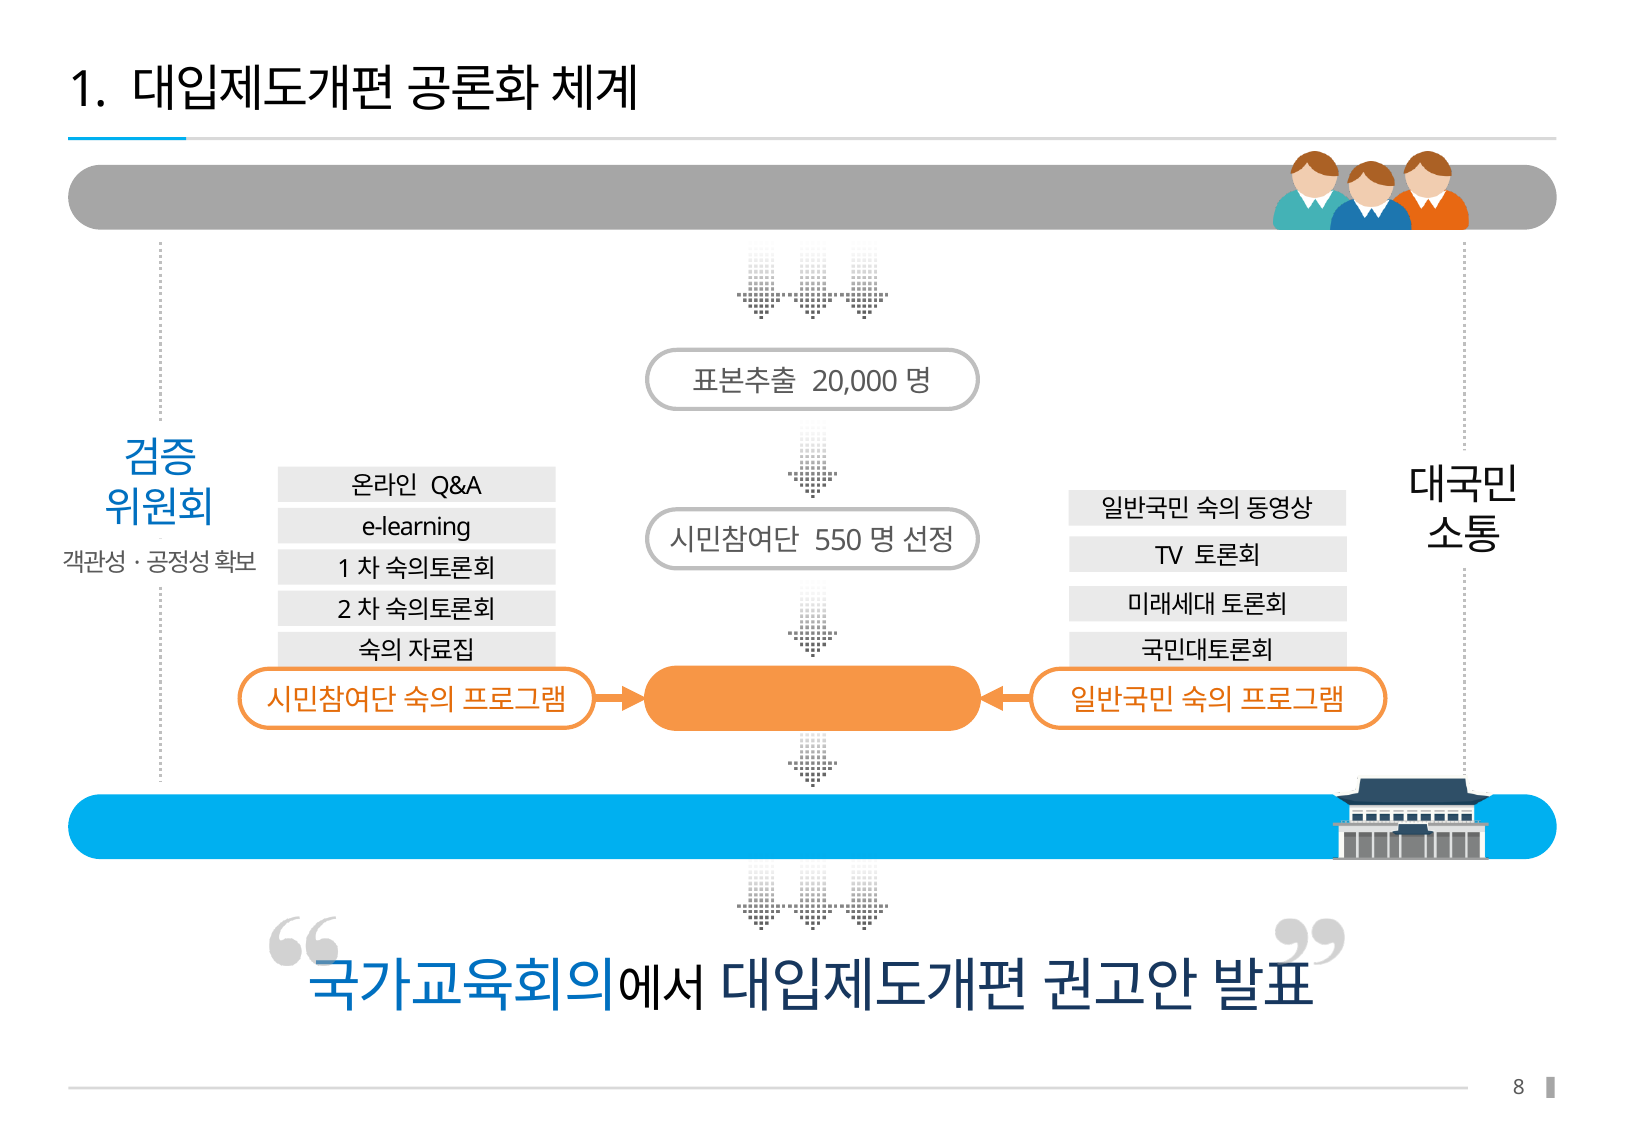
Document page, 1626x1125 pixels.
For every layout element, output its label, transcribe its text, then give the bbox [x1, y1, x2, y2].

text_box 일반국민 숙의 프로그램 [1031, 668, 1386, 728]
text_box TV 토론회 [1069, 536, 1347, 572]
text_box 시민참여단 숙의 [647, 668, 978, 728]
text_box e-learning [277, 507, 556, 544]
text_box 표본추출 20,000명 [647, 349, 978, 409]
text_box 온라인 Q&A [277, 466, 556, 502]
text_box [1395, 241, 1534, 782]
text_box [736, 852, 889, 931]
text_box 국민대토론회 [1069, 631, 1347, 668]
text_box 2차 숙의토론회 [277, 590, 556, 626]
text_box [267, 916, 1346, 1009]
text_box 대입제도개편 공론화위원회 [1473, 162, 1559, 232]
picture [788, 709, 837, 788]
text_box 대입제도개편 공론화위원회 [66, 162, 1267, 232]
title 1. 대입제도개편 공론화 체계 [68, 54, 1557, 118]
text_box 공론화 결과 도출 [1498, 792, 1559, 862]
picture [788, 579, 837, 658]
text_box 미래세대 토론회 [1069, 586, 1347, 622]
picture [788, 420, 837, 498]
picture [1331, 774, 1493, 860]
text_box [56, 423, 265, 585]
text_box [1272, 151, 1469, 230]
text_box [736, 241, 889, 319]
text_box 공론화 결과 도출 [66, 792, 1327, 862]
text_box 시민참여단 550명 선정 [647, 509, 978, 569]
text_box 시민참여단 숙의 프로그램 [239, 668, 594, 728]
text_box 1차 숙의토론회 [277, 549, 556, 585]
text_box 일반국민 숙의 동영상 [1068, 490, 1347, 526]
text_box 숙의 자료집 [277, 631, 556, 668]
